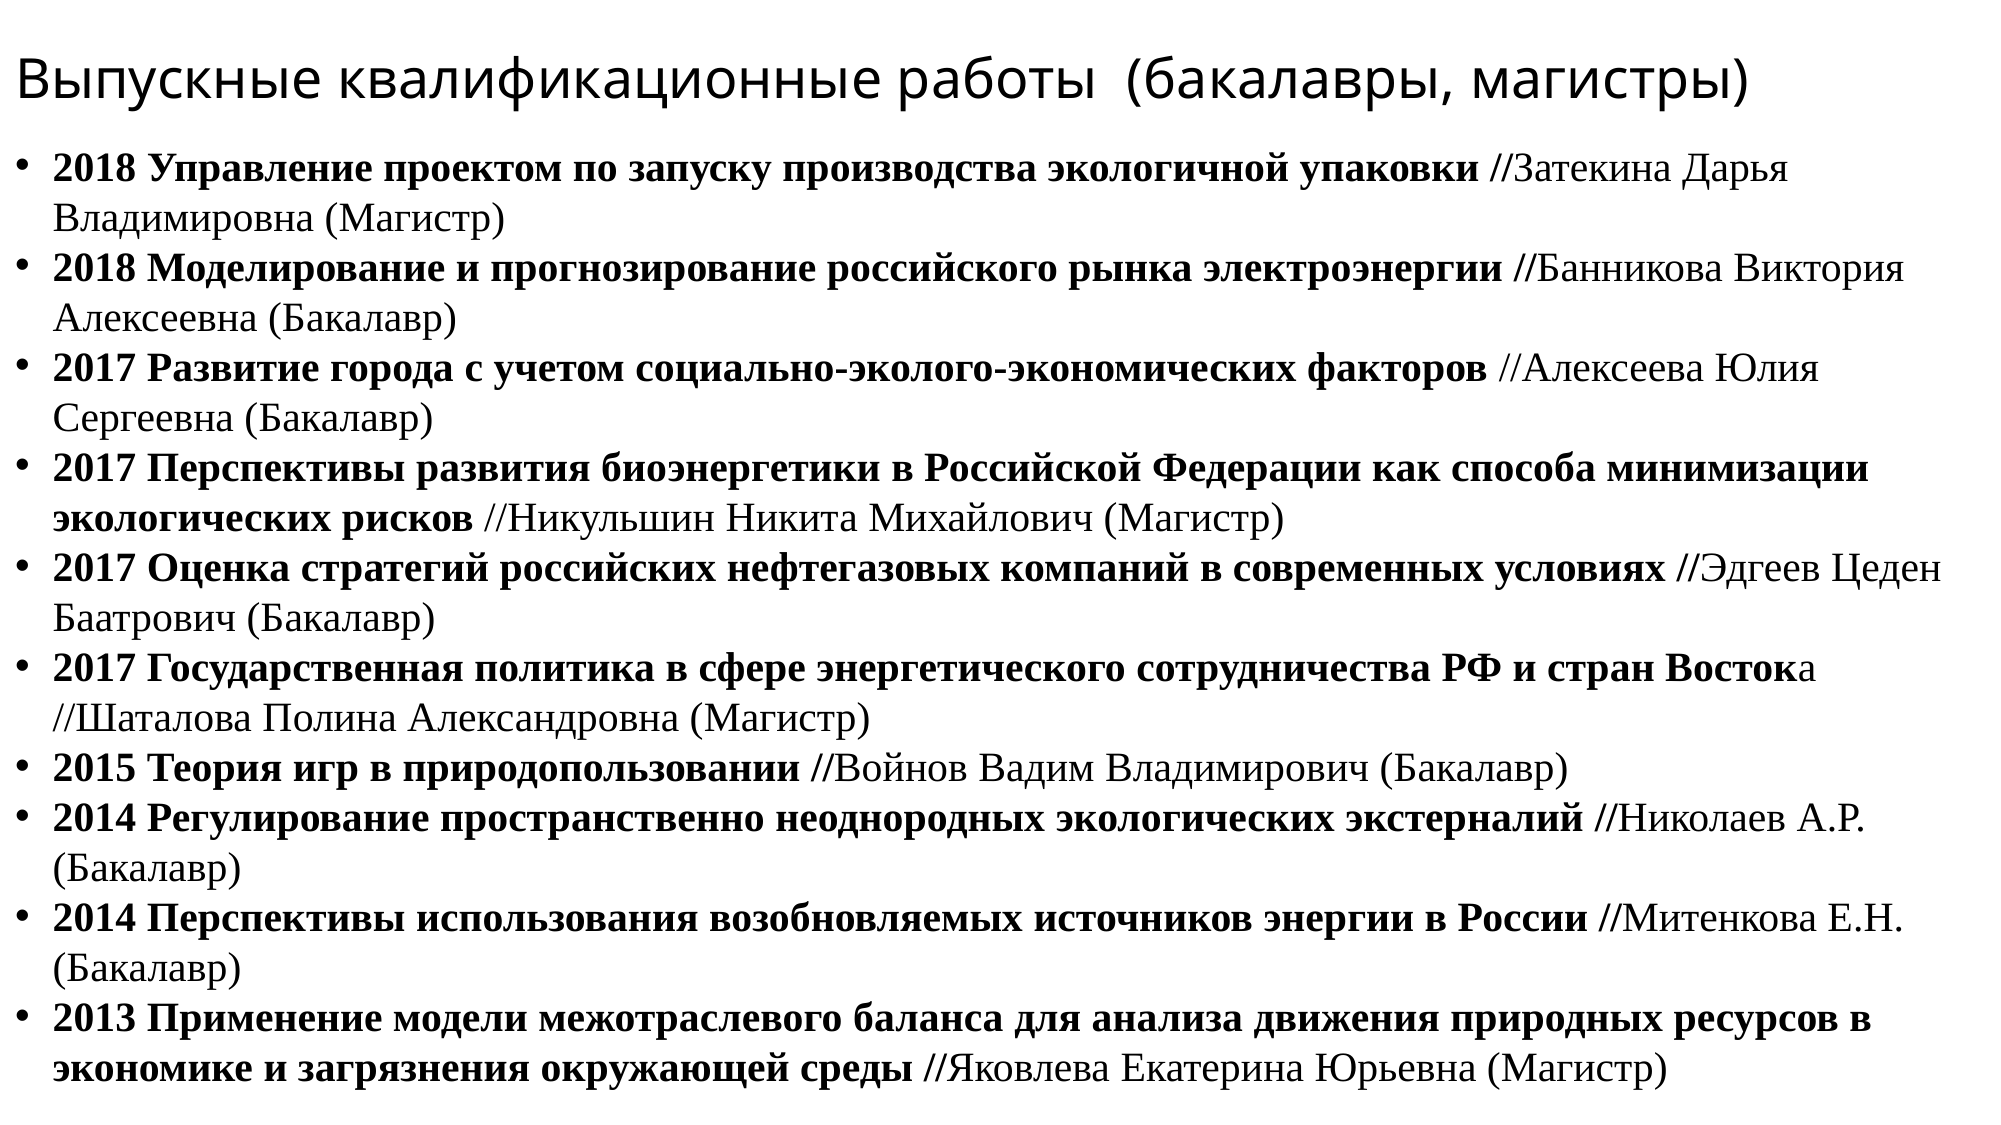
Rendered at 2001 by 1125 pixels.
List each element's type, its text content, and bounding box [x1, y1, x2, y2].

list 2018 Управление проектом по запуску производства экологичной упаковки //Затекина Дарья Владимировна (Магистр) 2018 Моделирование и прогнозирование российского рынка электроэнергии //Банникова Виктория Алексеевна (Бакалавр) 2017 Развитие города с учетом социально-эколого-экономических факторов //Алексеева Юлия Сергеевна (Бакалавр) 2017 Перспективы развития биоэнергетики в Российской Федерации как способа минимизации экологических рисков //Никульшин Никита Михайлович (Магистр) 2017 Оценка стратегий российских нефтегазовых компаний в современных условиях //Эдгеев Цеден Баатрович (Бакалавр) 2017 Государственная политика в сфере энергетического сотрудничества РФ и стран Востока //Шаталова Полина Александровна (Магистр) 2015 Теория игр в природопользовании //Войнов Вадим Владимирович (Бакалавр) 2014 Регулирование пространственно неоднородных экологических экстерналий //Николаев А.Р. (Бакалавр) 2014 Перспективы использования возобновляемых источников энергии в России //Митенкова Е.Н. (Бакалавр) 2013 Применение модели межотраслевого баланса для анализа движения природных ресурсов в экономике и загрязнения окружающей среды //Яковлева Екатерина Юрьевна (Магистр) [0, 132, 1962, 1034]
title Выпускные квалификационные работы (бакалавры, магистры) [0, 28, 2000, 133]
